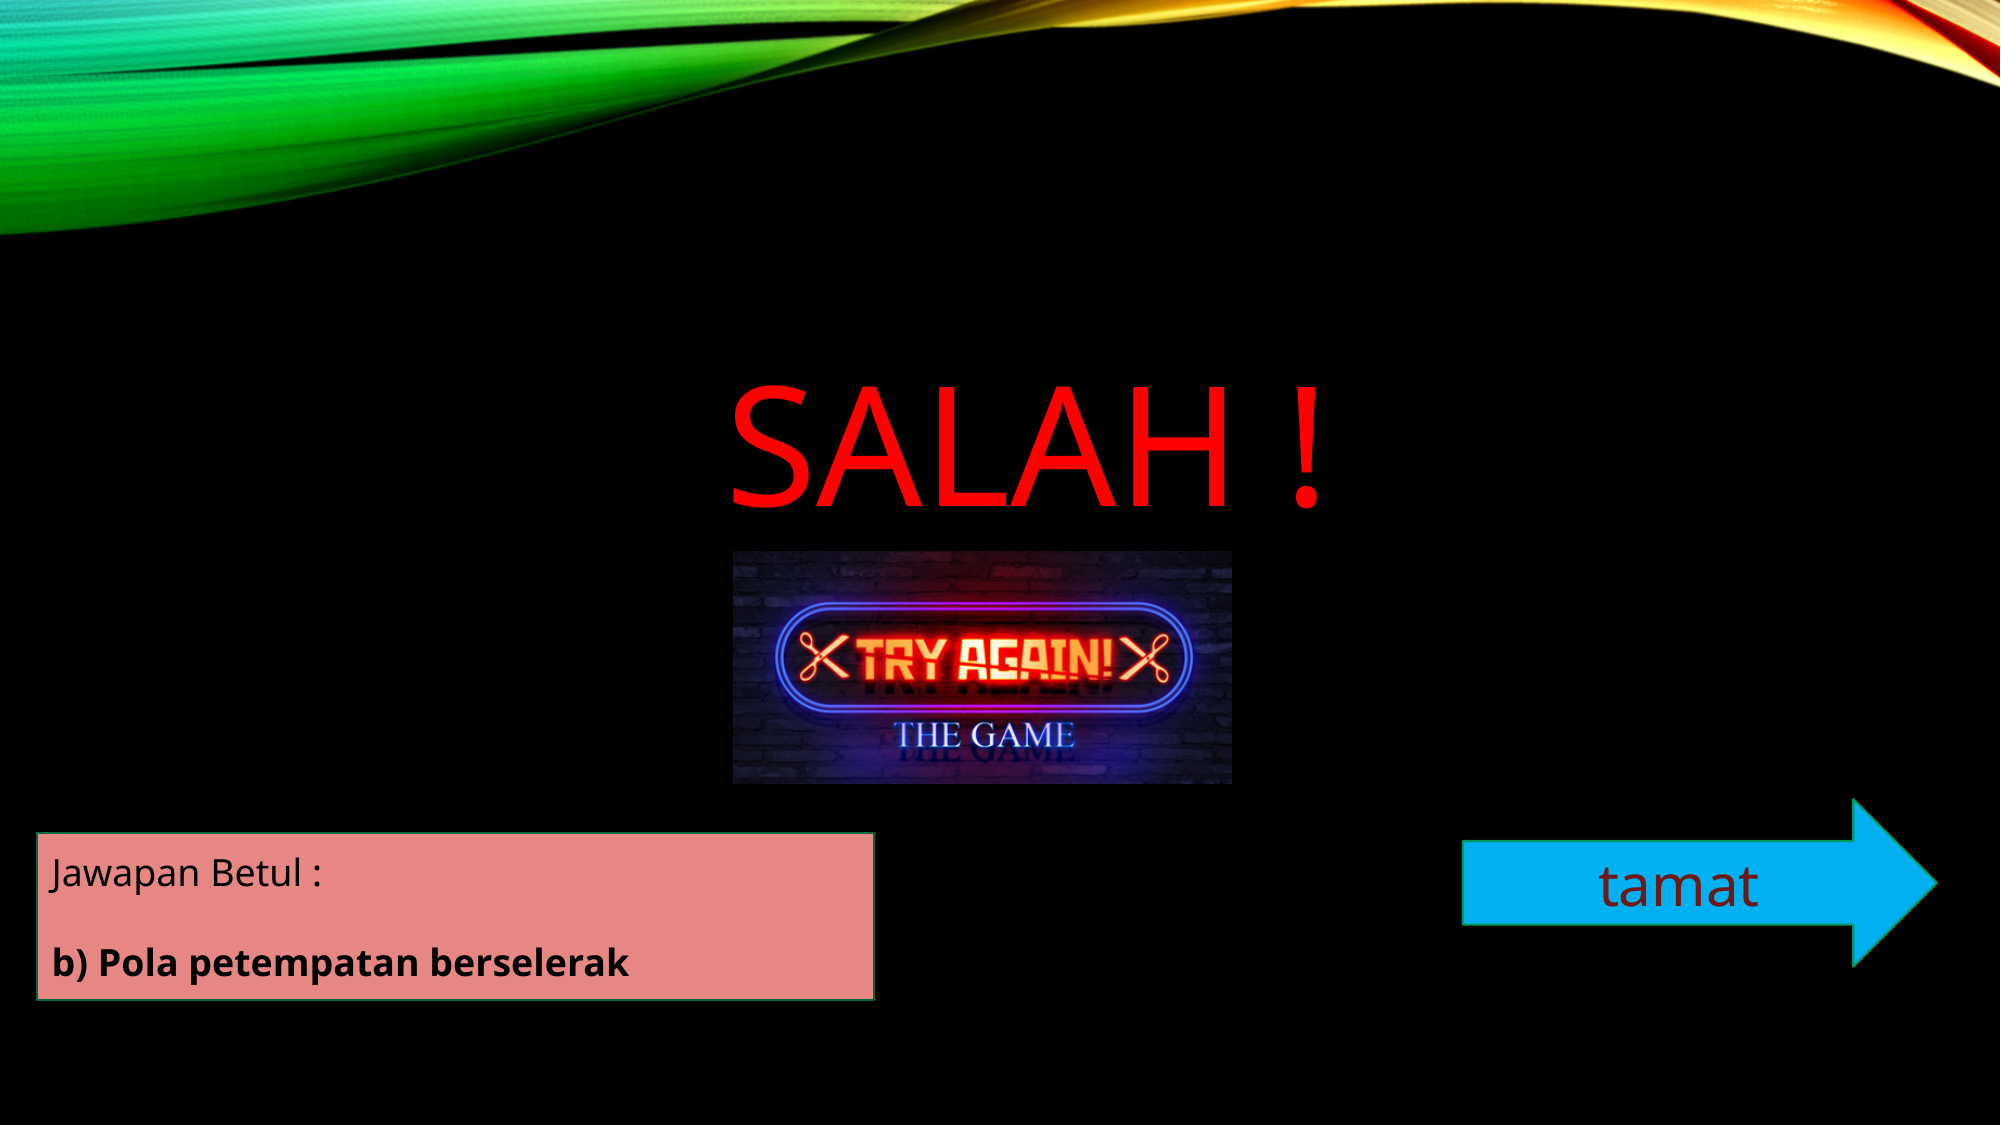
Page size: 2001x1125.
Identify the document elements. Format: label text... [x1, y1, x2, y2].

text_box tamat [1461, 798, 1938, 968]
text_box SALAH ! [678, 132, 1377, 547]
text_box Jawapan Betul : b) Pola petempatan berselerak [36, 832, 875, 1001]
picture [0, 0, 2000, 237]
picture [733, 550, 1232, 785]
